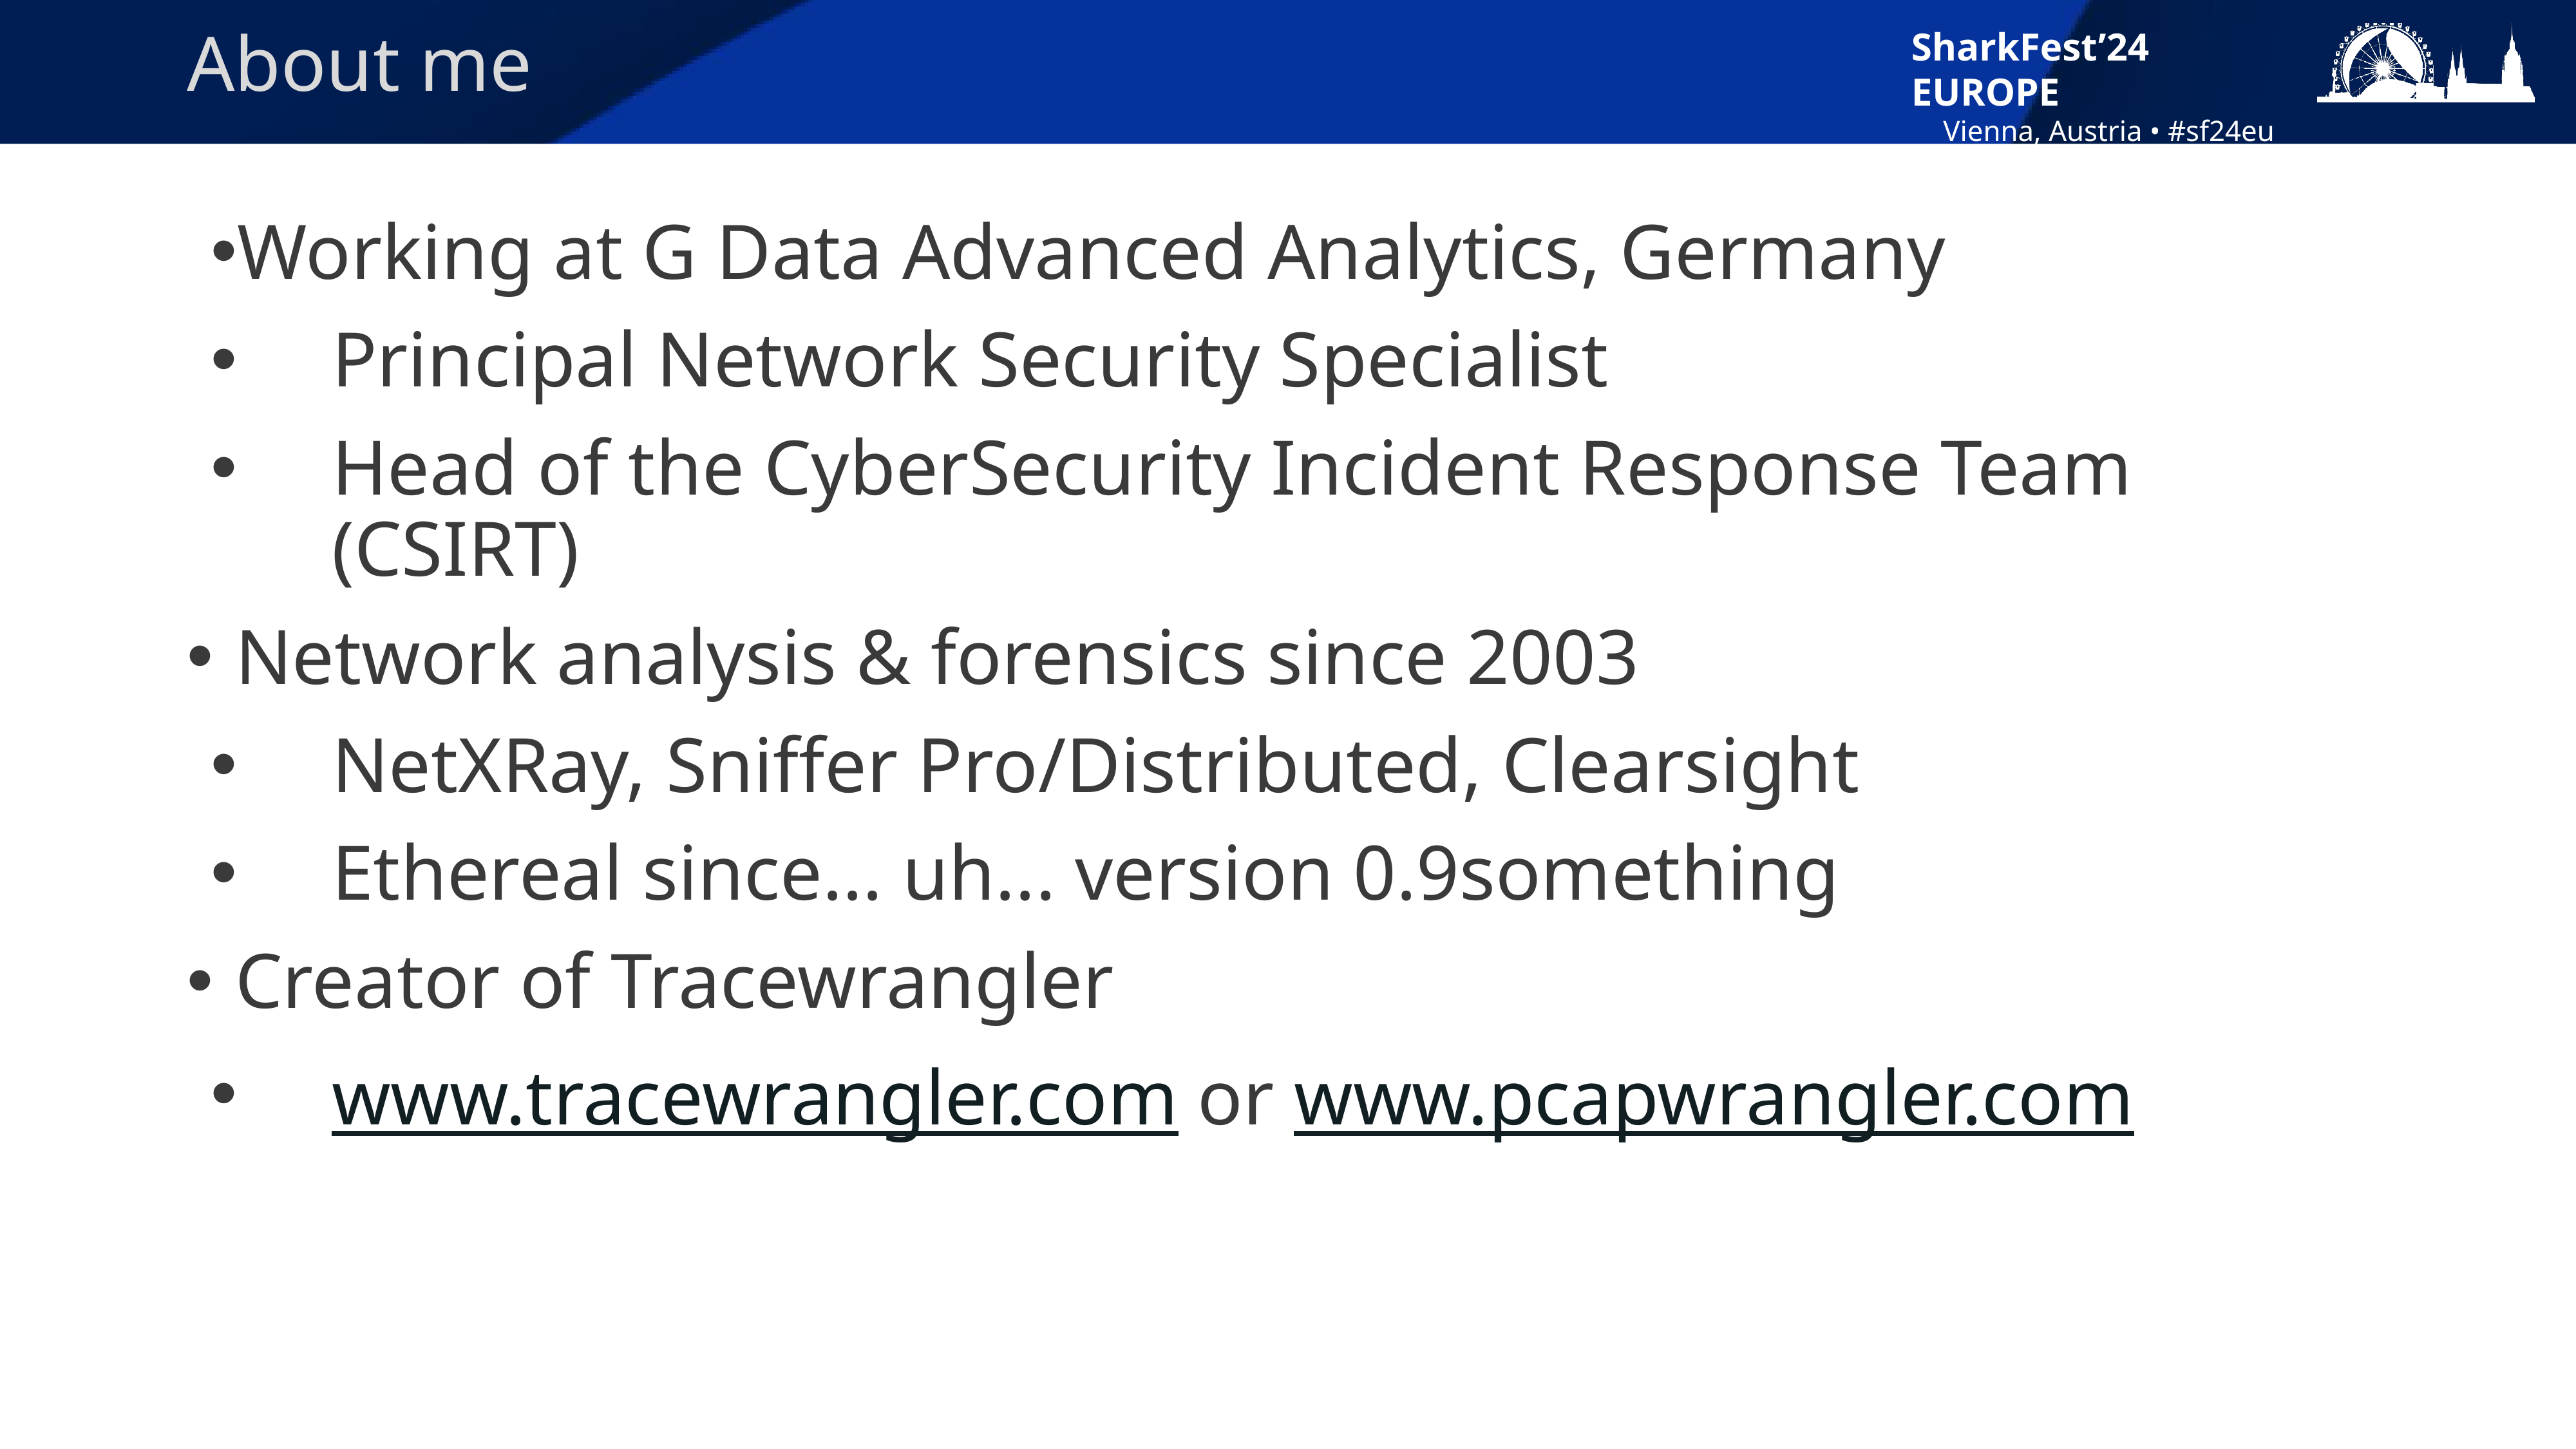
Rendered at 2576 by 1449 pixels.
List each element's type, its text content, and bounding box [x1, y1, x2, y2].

title About me [177, 14, 1902, 120]
list Working at G Data Advanced Analytics, Germany Principal Network Security Specialist Head of the CyberSecurity Incident Response Team (CSIRT) Network analysis & forensics since 2003 NetXRay, Sniffer Pro/Distributed, Clearsight Ethereal since... uh... version 0.9something Creator of Tracewrangler www.tracewrangler.com or www.pcapwrangler.com [177, 209, 2399, 1305]
picture [0, 0, 2576, 144]
